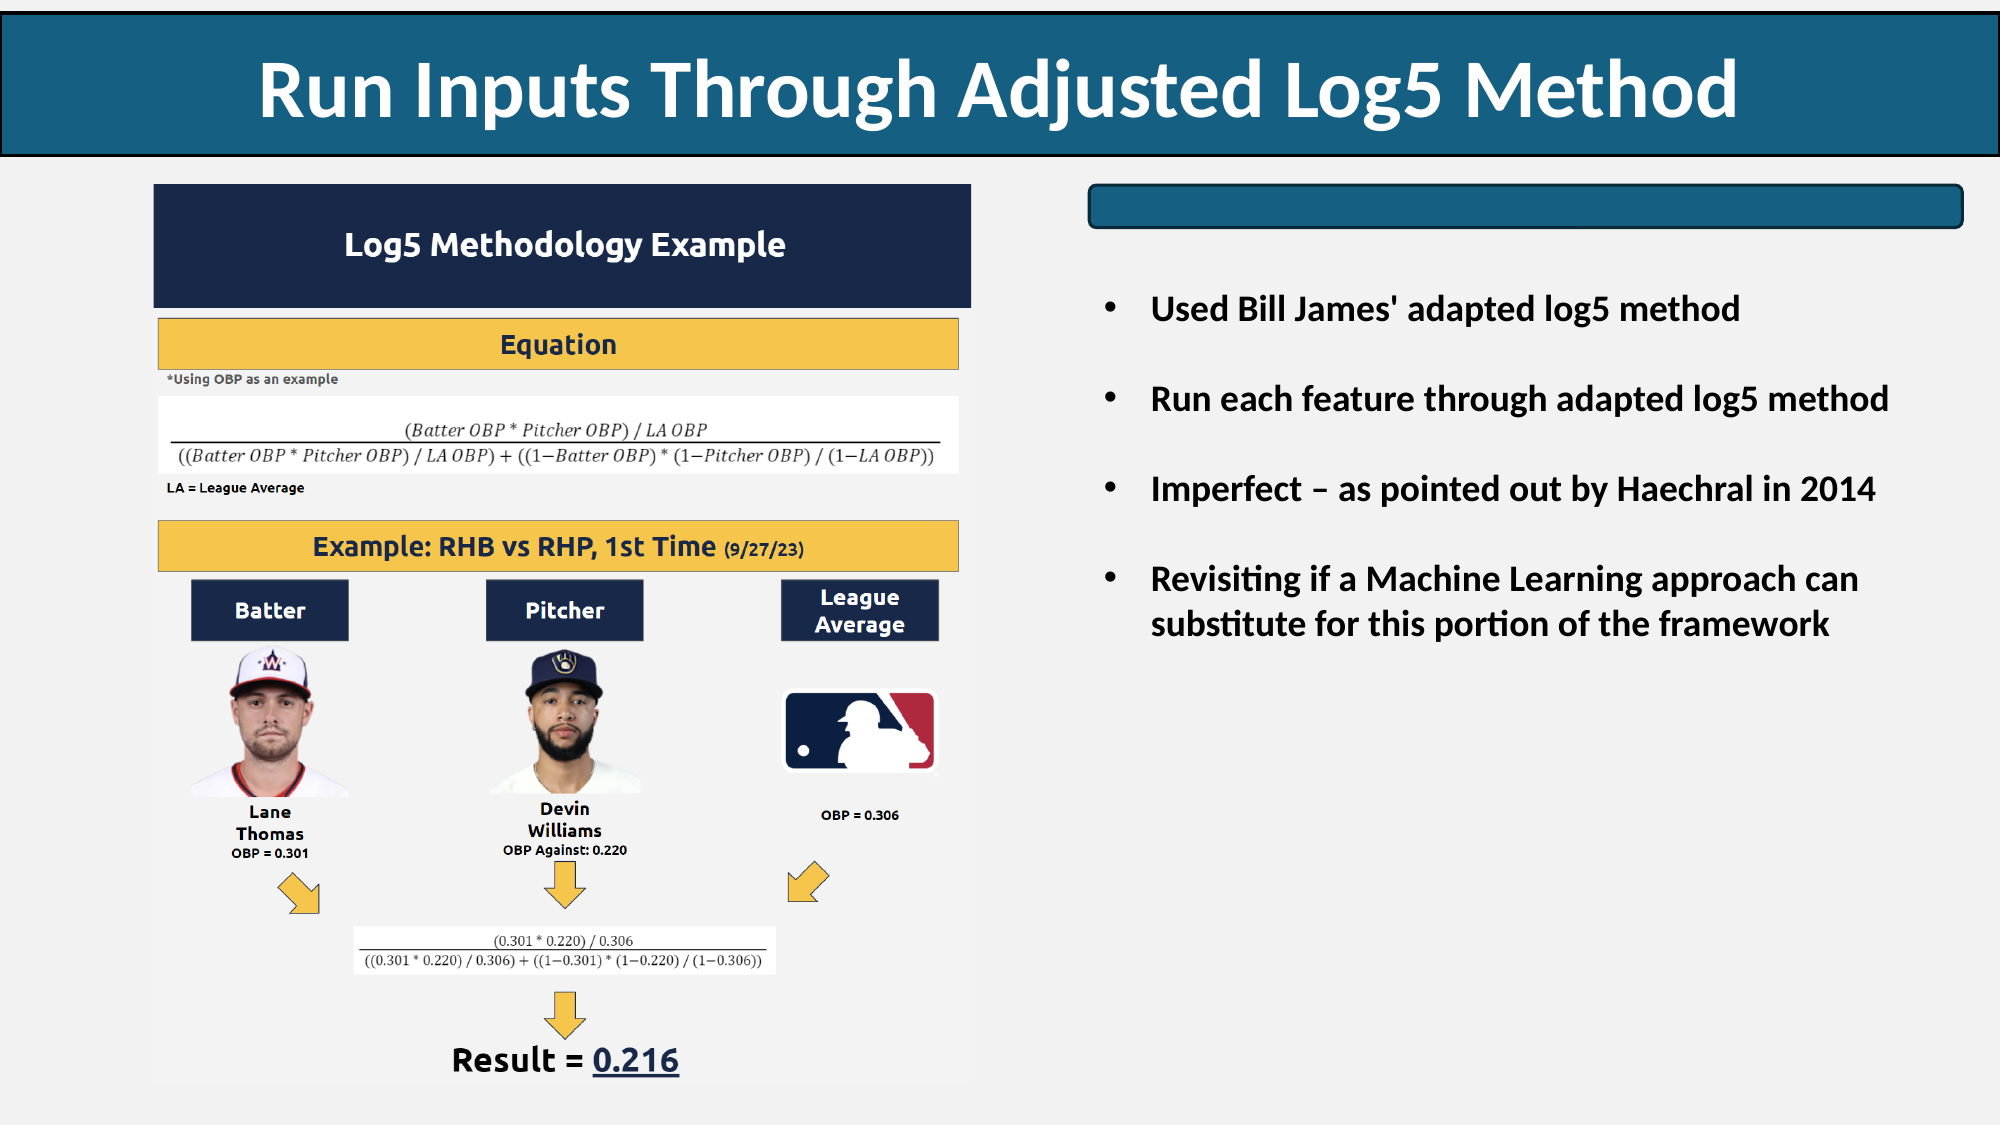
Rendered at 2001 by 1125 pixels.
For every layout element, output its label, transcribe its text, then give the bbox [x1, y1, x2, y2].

text_box Used Bill James' adapted log5 method Run each feature through adapted log5 method Imperfect – as pointed out by Haechral in 2014 Revisiting if a Machine Learning approach can substitute for this portion of the framework [1088, 276, 1962, 652]
text_box Run Inputs Through Adjusted Log5 Method [0, 11, 2000, 157]
picture [153, 184, 972, 1083]
text_box [1087, 183, 1964, 230]
